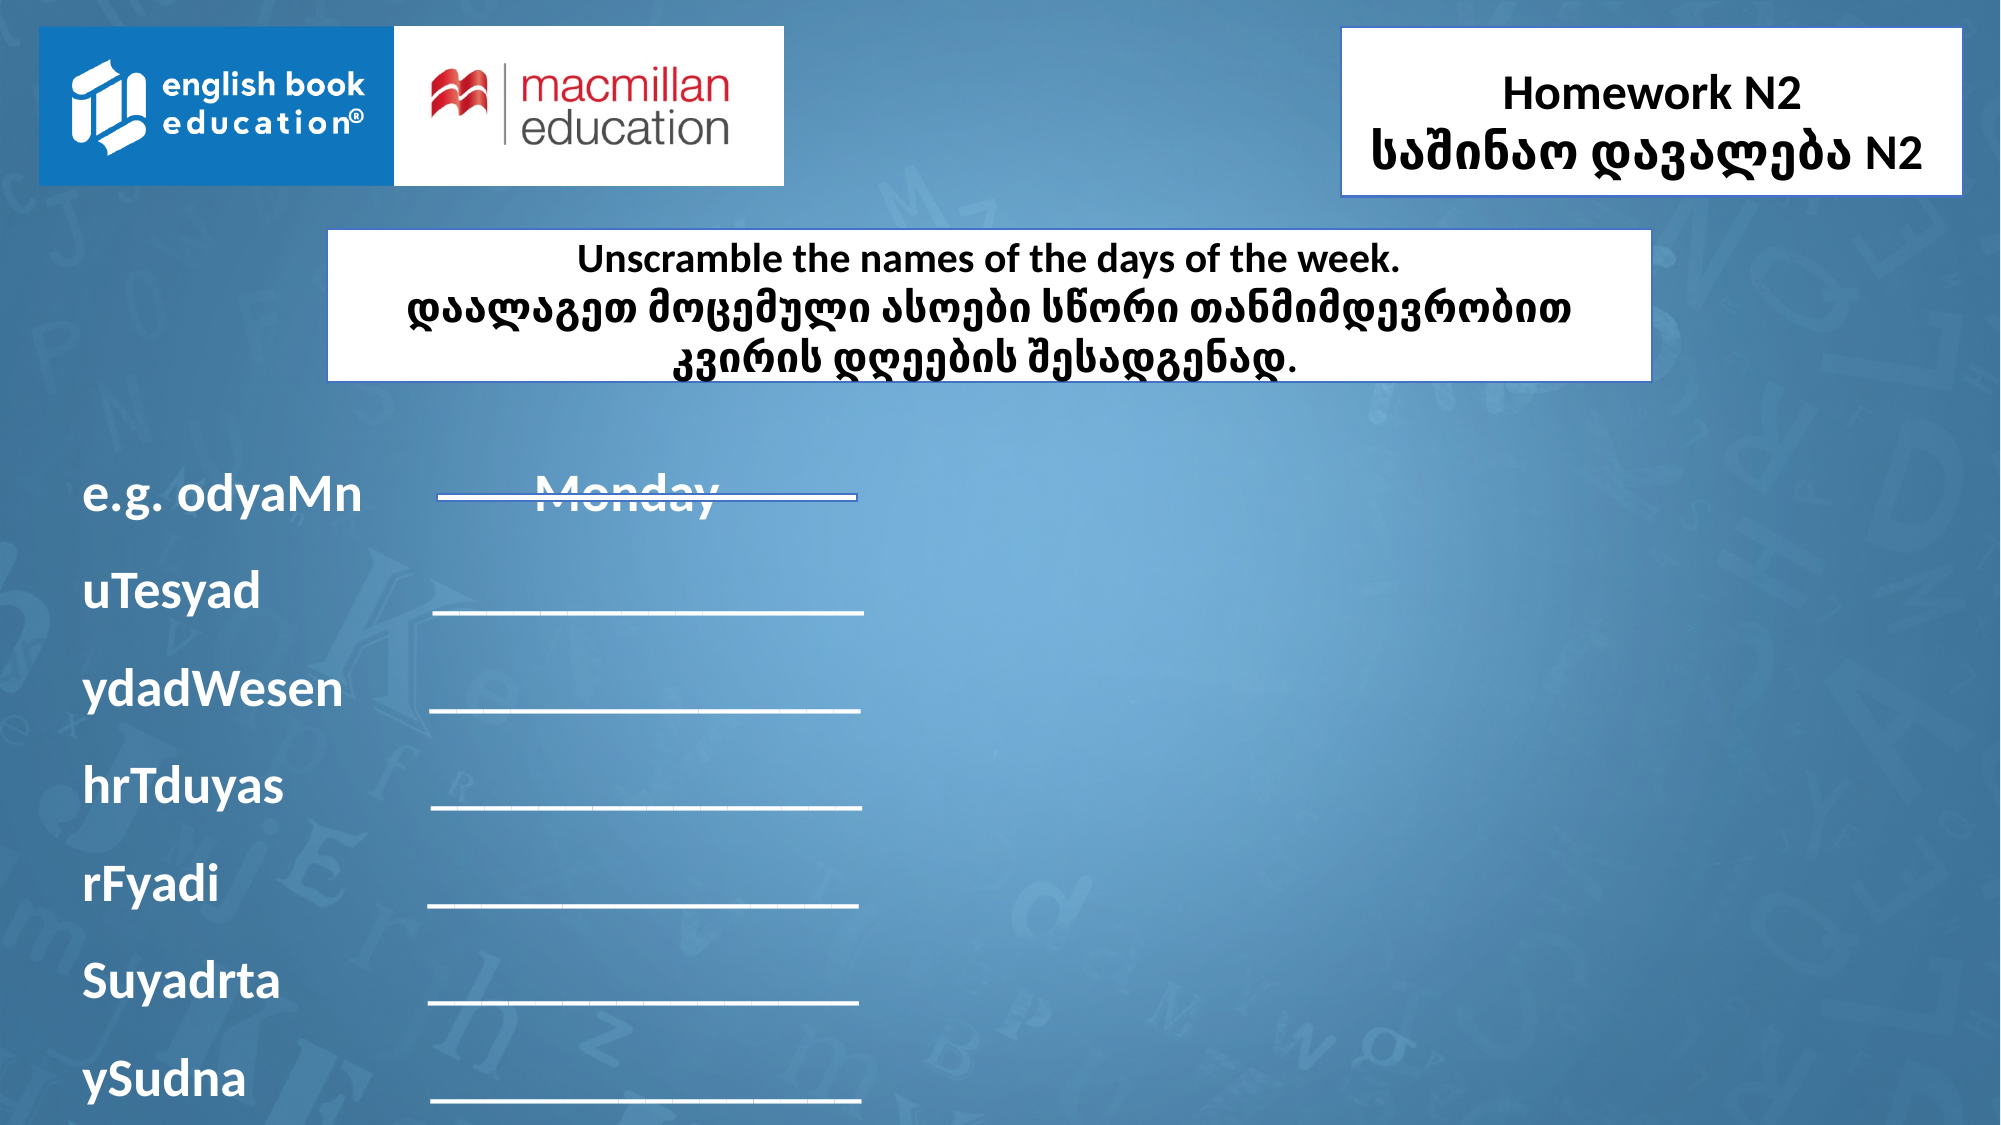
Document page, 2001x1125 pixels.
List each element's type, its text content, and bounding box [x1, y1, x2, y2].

title e.g. odyaMn Monday uTesyad ________________ ydadWesen ________________ hrTduyas ________________ rFyadi ________________ Suyadrta ________________ ySudna ________________ [67, 612, 1363, 984]
picture [0, 0, 2001, 1125]
text_box Homework N2 საშინაო დავალება N2 [1340, 26, 1964, 198]
text_box [436, 493, 858, 502]
text_box Unscramble the names of the days of the week. დაალაგეთ მოცემული ასოები სწორი თანმიმდევრობით კვირის დღეების შესადგენად. [326, 228, 1653, 383]
